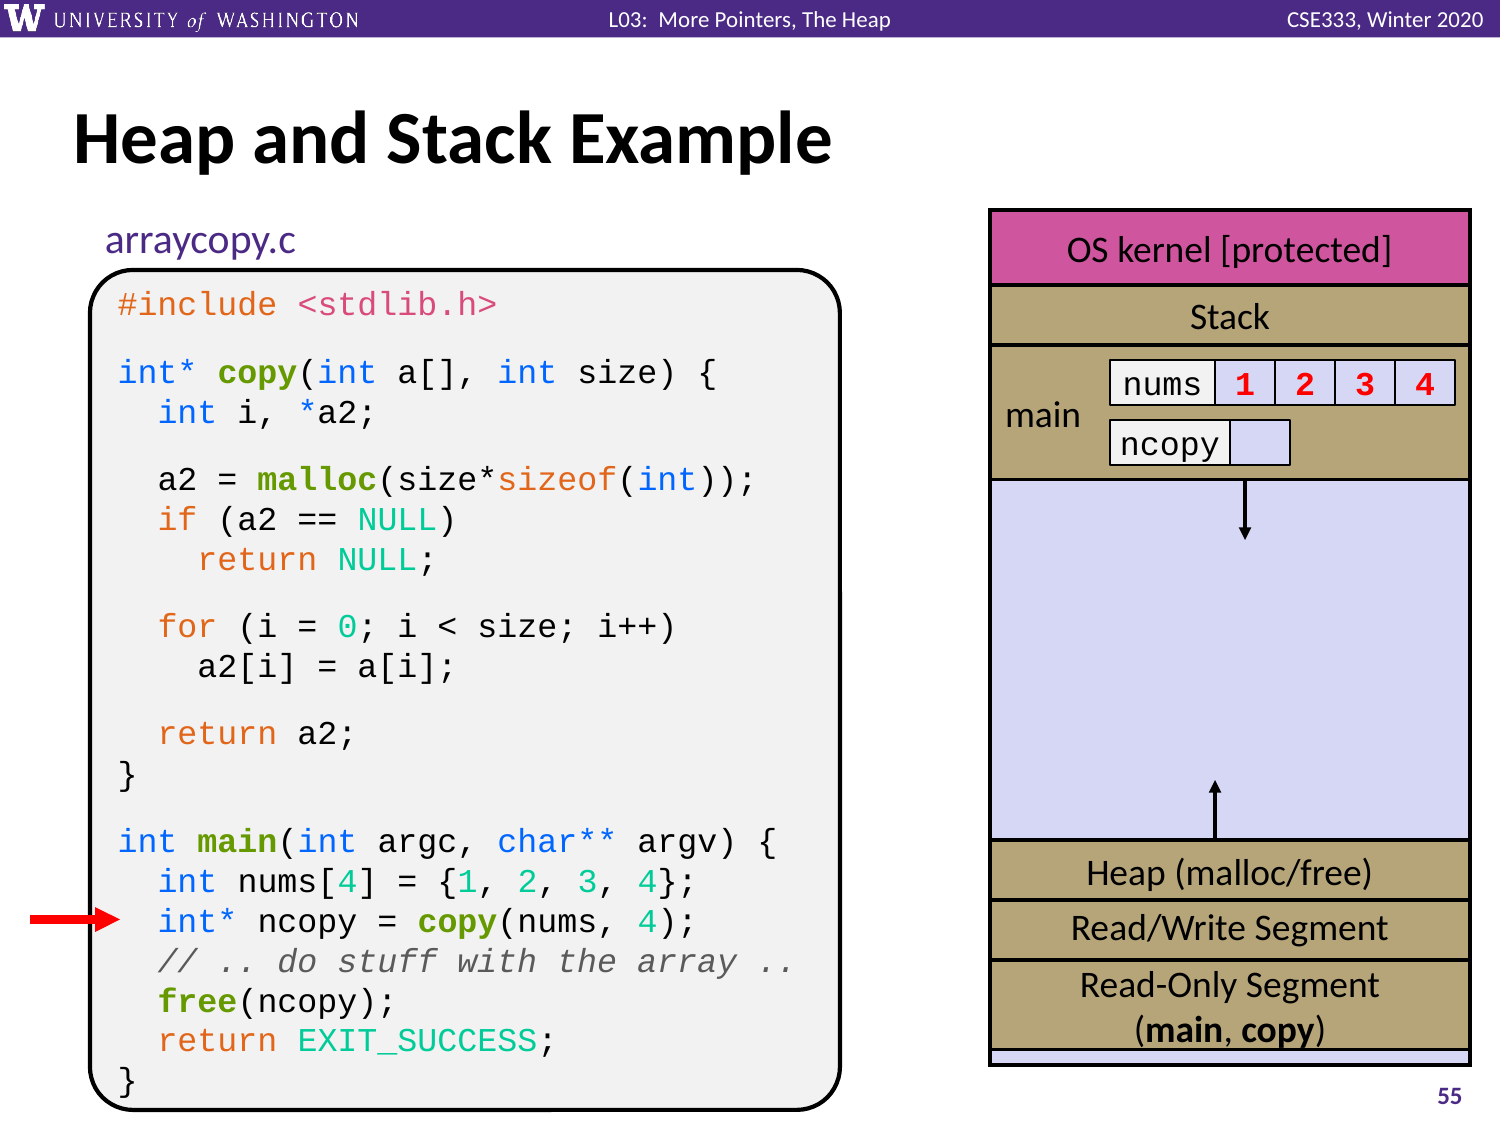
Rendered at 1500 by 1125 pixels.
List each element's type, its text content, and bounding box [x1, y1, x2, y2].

slide_number 55 [1400, 1065, 1500, 1125]
text_box main [989, 344, 1470, 480]
text_box Heap (malloc/free) [989, 839, 1470, 899]
text_box Stack [989, 284, 1470, 344]
text_box arraycopy.c [89, 204, 465, 270]
text_box OS kernel [protected] [989, 209, 1470, 284]
text_box [989, 1050, 1470, 1065]
text_box [989, 480, 1470, 839]
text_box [1109, 359, 1456, 406]
text_box #include <stdlib.h> int* copy(int a[], int size) { int i, *a2; a2 = malloc(size*sizeof(int)); if (a2 == NULL) return NULL; for (i = 0; i < size; i++) a2[i] = a[i]; return a2; } int main(int argc, char** argv) { int nums[4] = {1, 2, 3, 4}; int* ncopy = copy(nums, 4); // .. do stuff with the array .. free(ncopy); return EXIT_SUCCESS; } [89, 269, 840, 1110]
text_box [1109, 419, 1291, 466]
text_box Read/Write Segment [989, 899, 1470, 959]
title Heap and Stack Example [58, 71, 1438, 197]
picture [4, 4, 358, 32]
text_box Read-Only Segment (main, copy) [989, 959, 1470, 1050]
